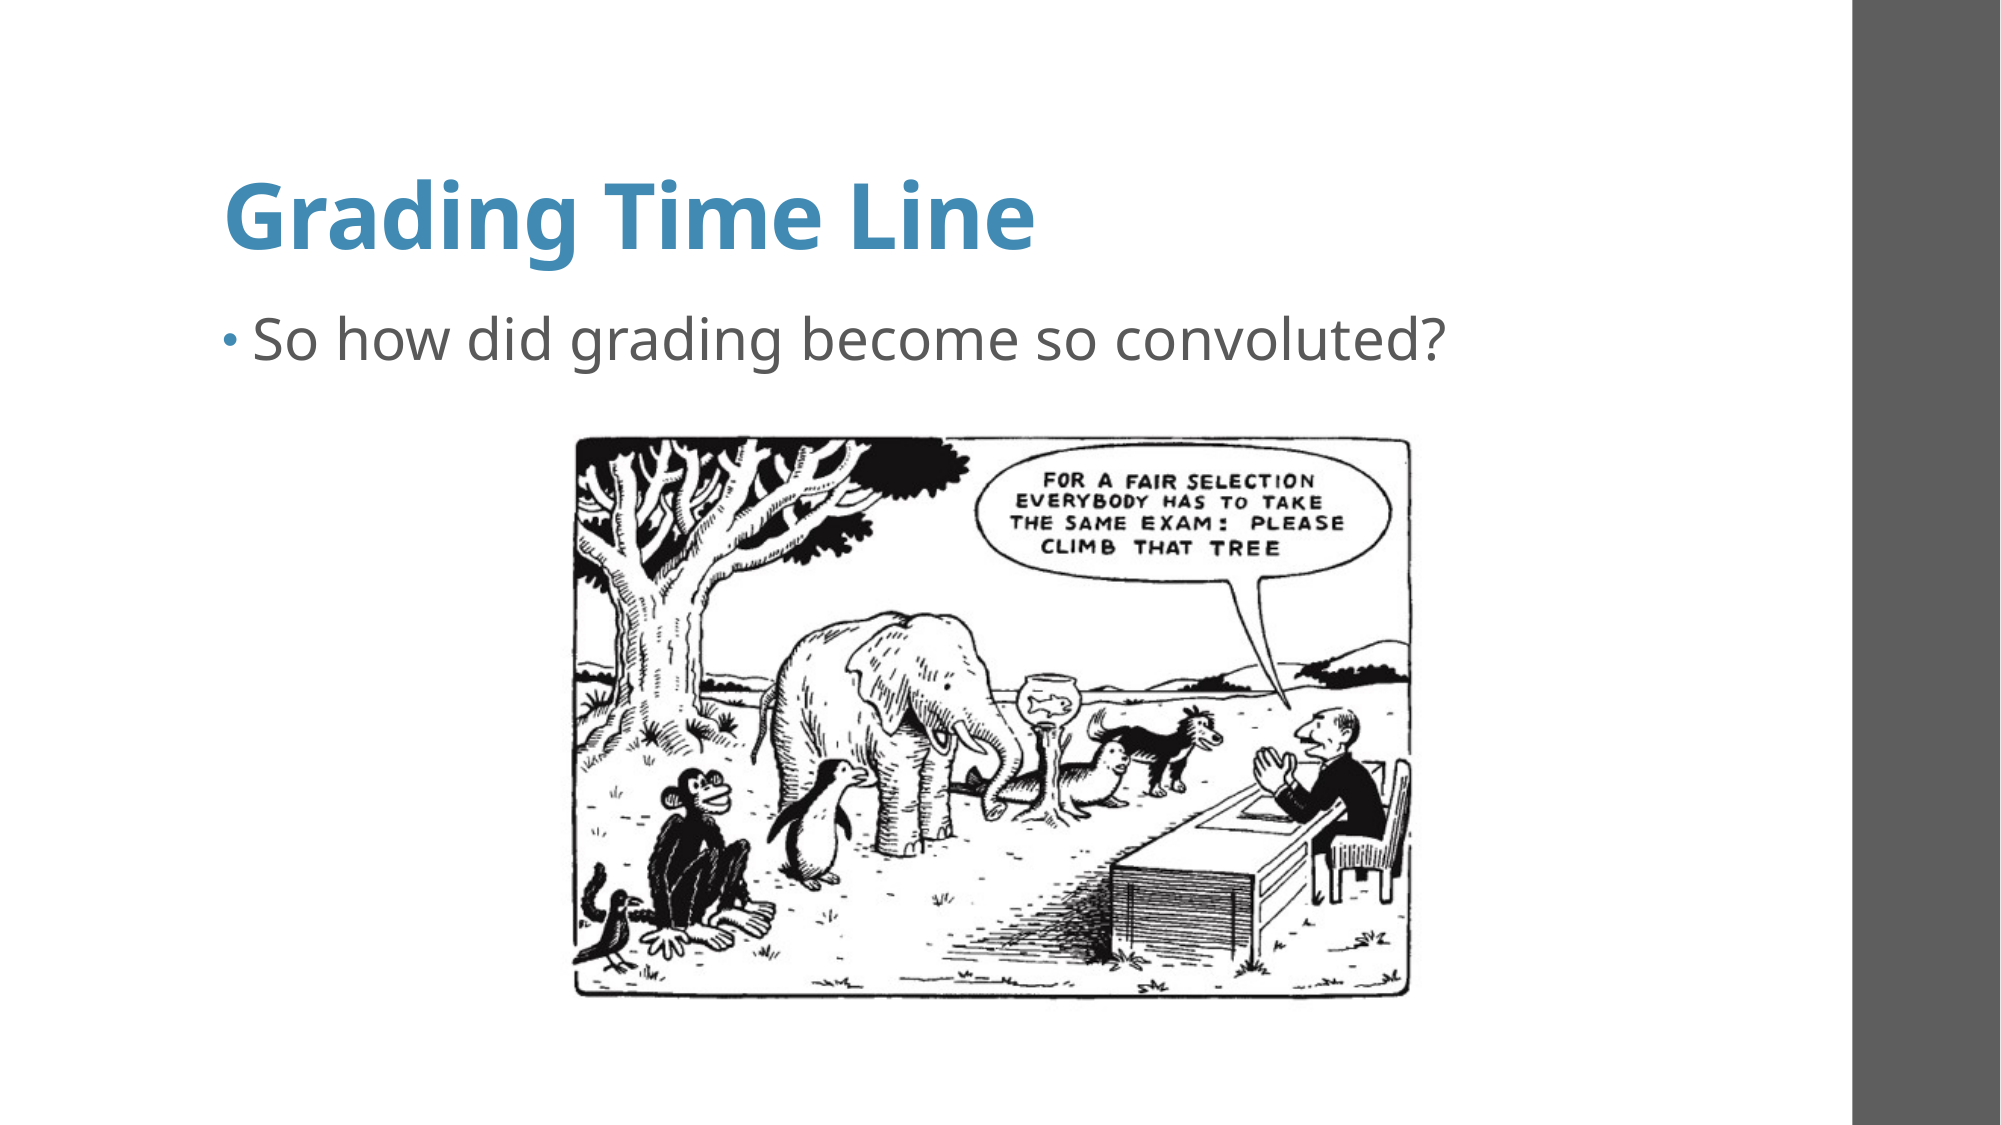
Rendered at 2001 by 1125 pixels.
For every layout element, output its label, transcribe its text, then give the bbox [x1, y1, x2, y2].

list So how did grading become so convoluted? [206, 299, 1617, 1014]
picture [549, 423, 1432, 1014]
title Grading Time Line [206, 43, 1797, 278]
